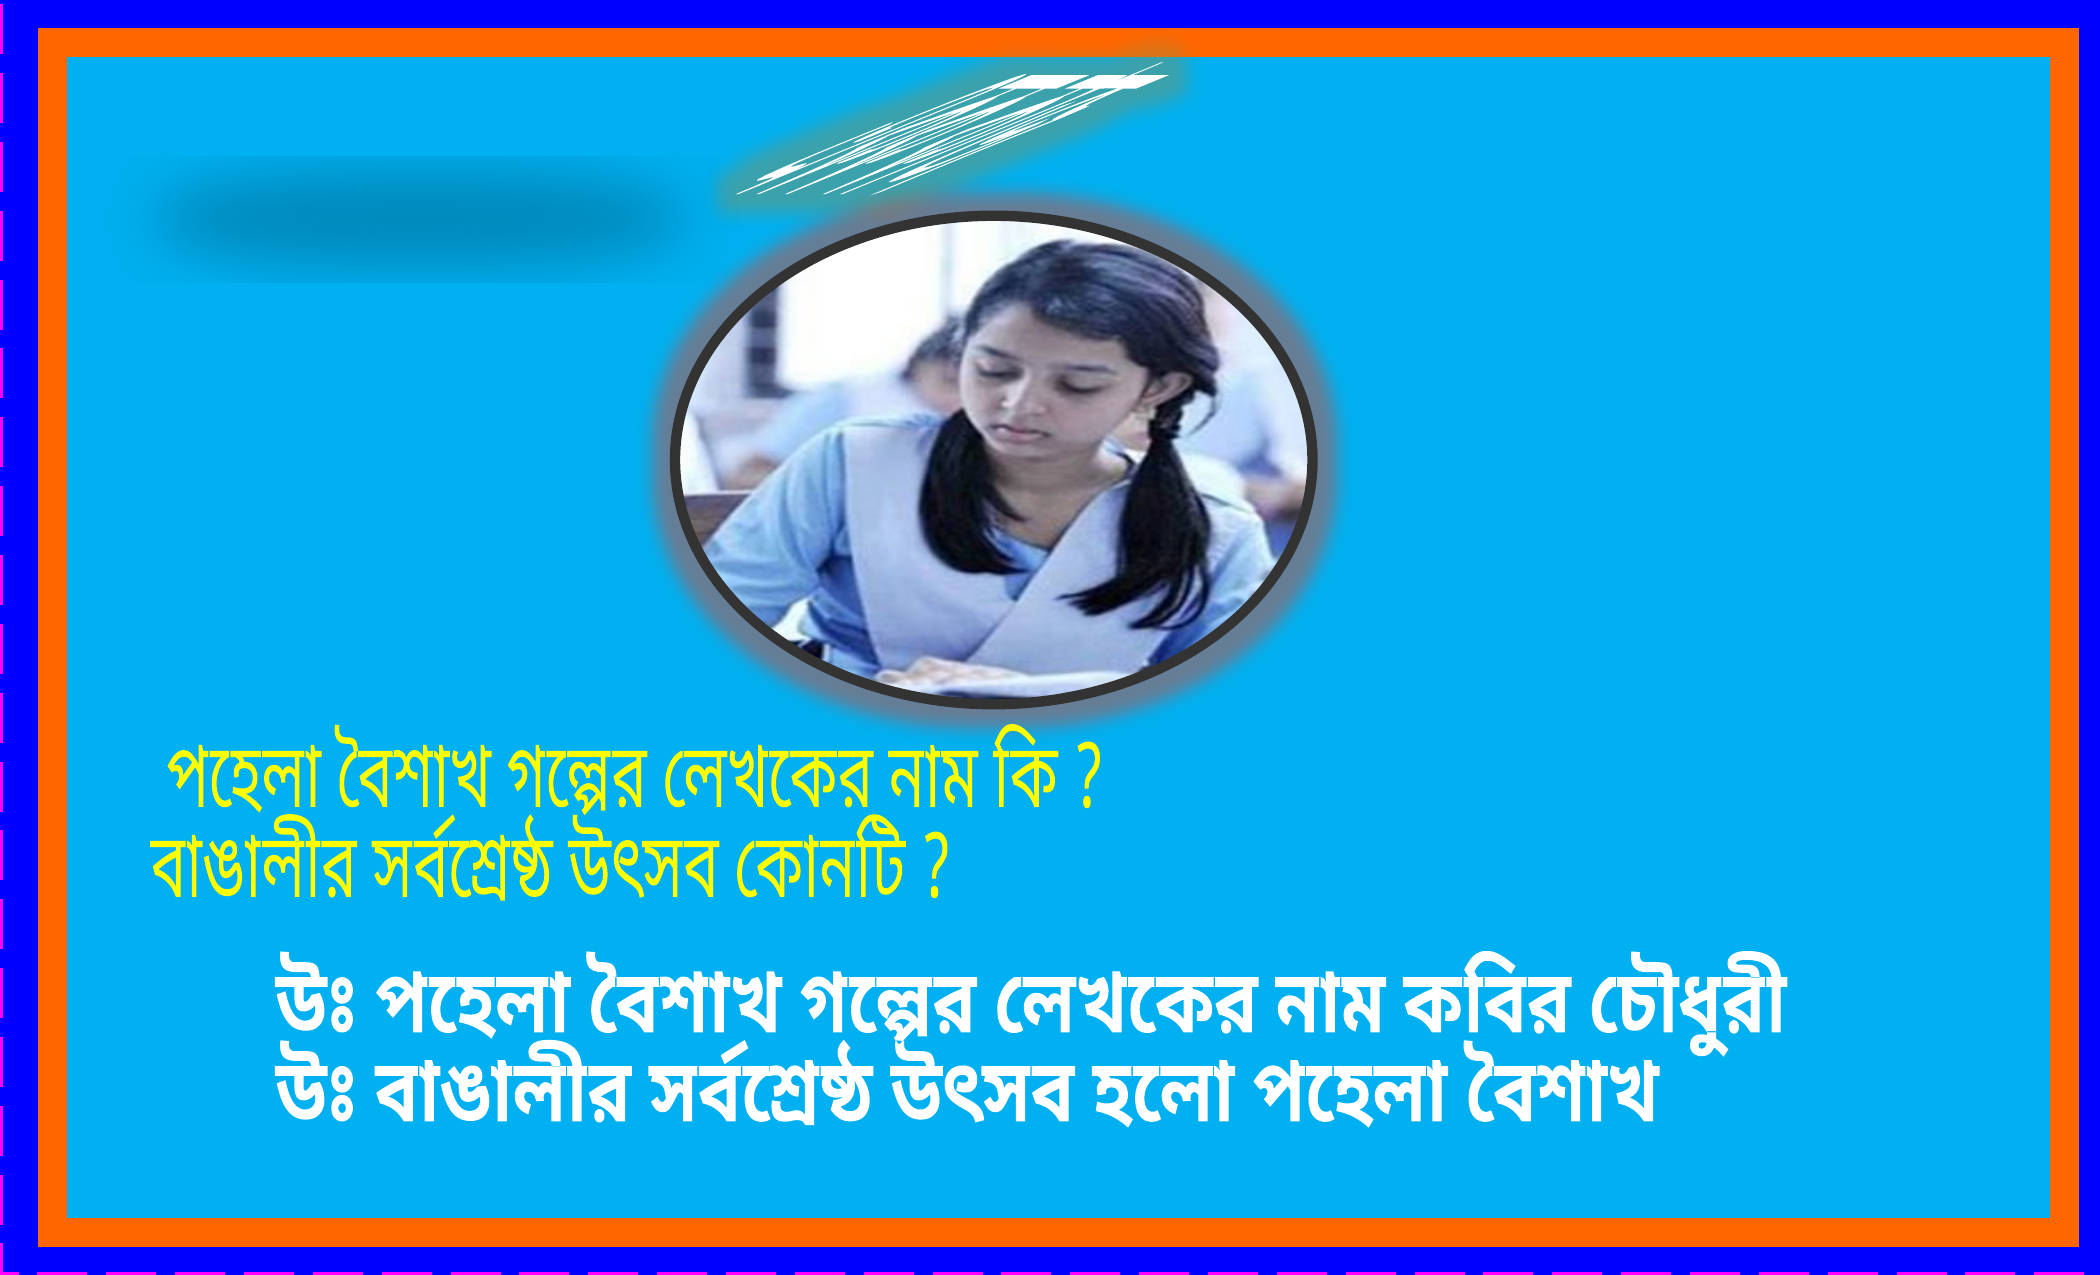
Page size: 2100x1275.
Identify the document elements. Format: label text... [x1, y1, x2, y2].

text_box একক কাজ [735, 74, 1090, 195]
text_box [0, 0, 2100, 1275]
picture [54, 36, 2068, 1231]
picture [674, 215, 1313, 705]
text_box একক কাজ [822, 62, 1170, 196]
text_box [52, 42, 2065, 1233]
